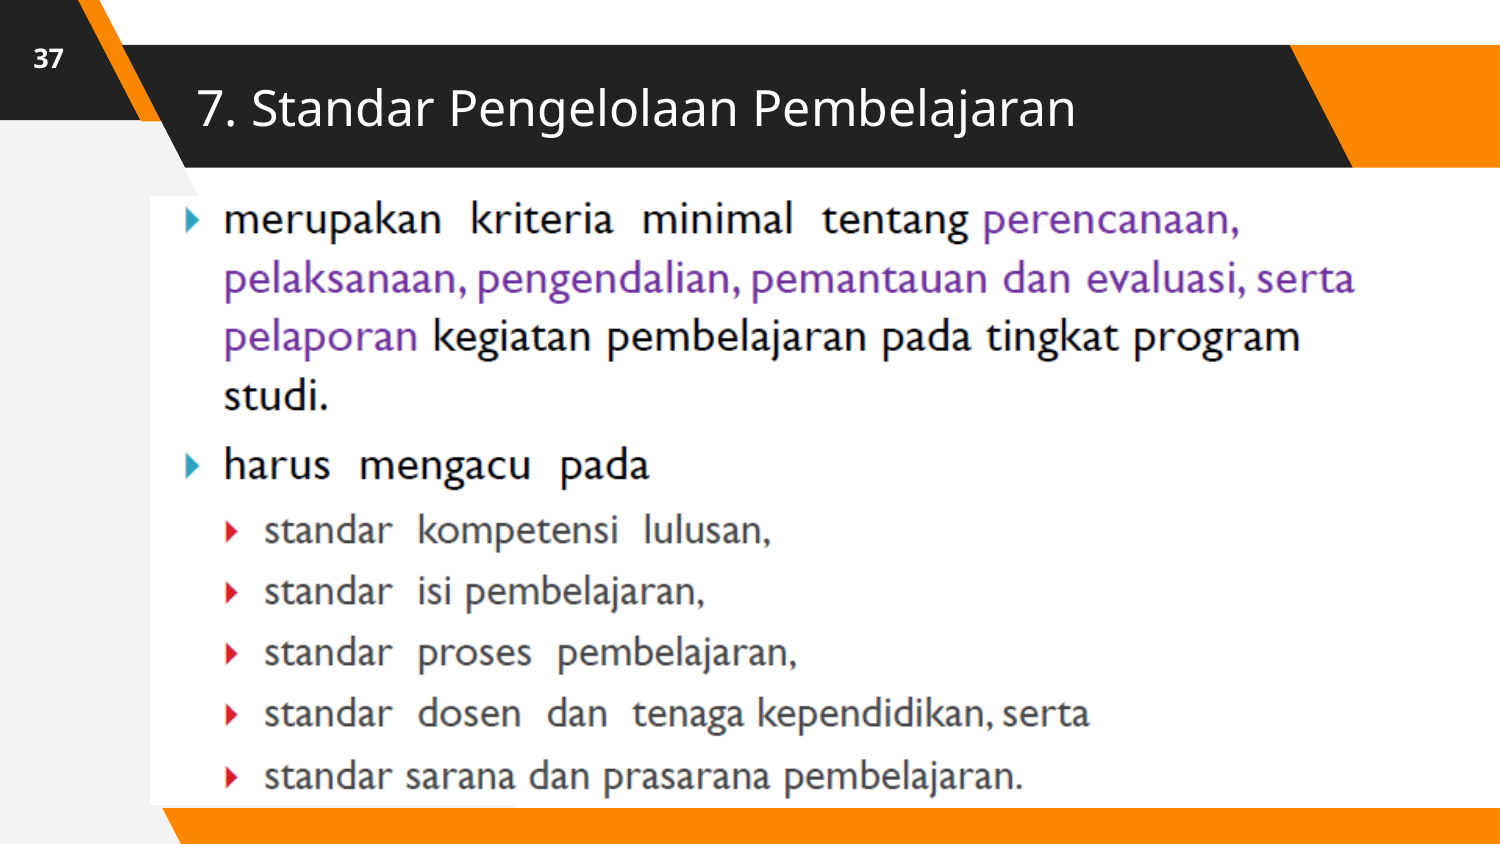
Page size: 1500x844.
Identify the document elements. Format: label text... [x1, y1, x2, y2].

title 7. Standar Pengelolaan Pembelajaran [181, 45, 1285, 169]
picture [149, 196, 1426, 805]
slide_number 37 [0, 0, 98, 121]
